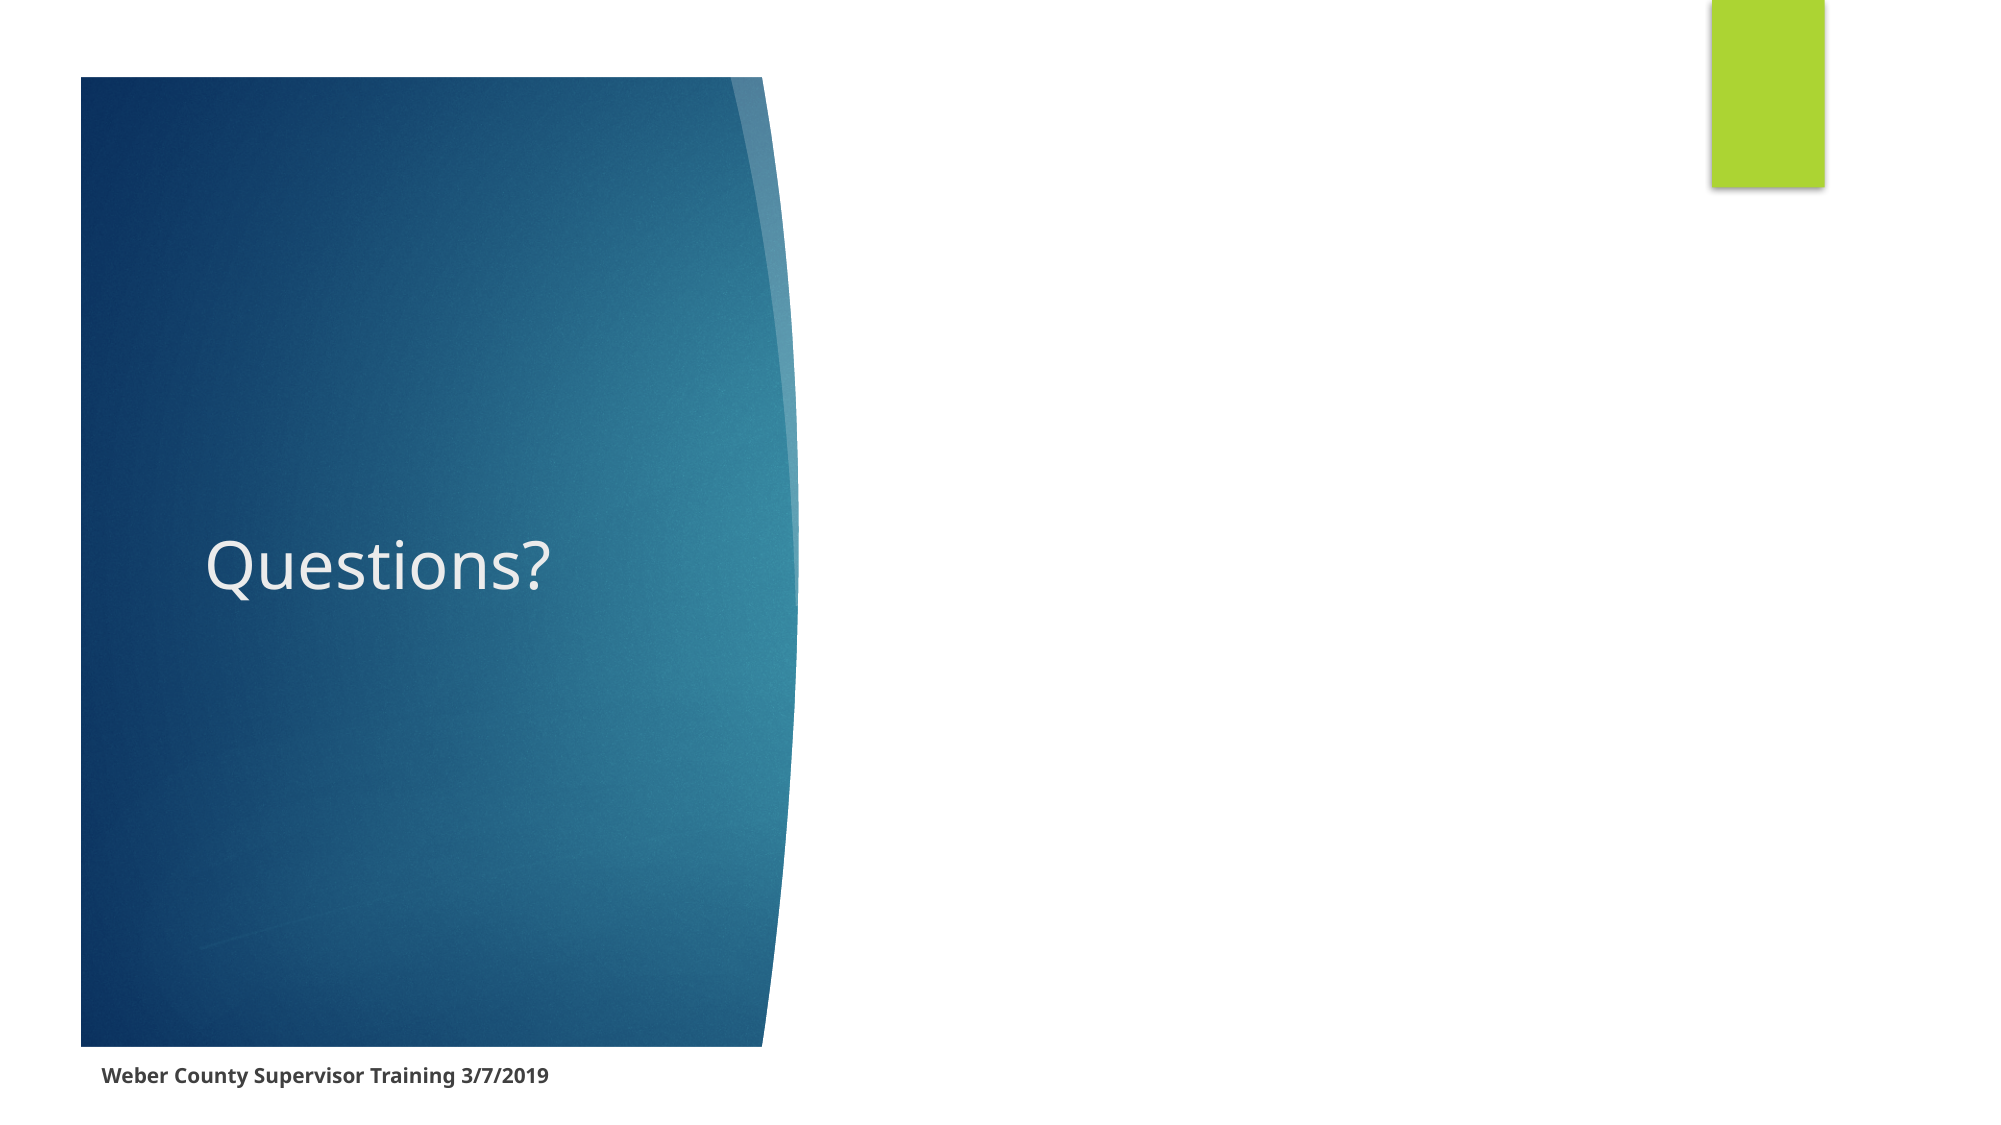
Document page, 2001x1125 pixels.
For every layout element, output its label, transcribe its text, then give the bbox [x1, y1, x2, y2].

title Questions? [189, 375, 754, 750]
footer Weber County Supervisor Training 3/7/2019 [86, 1048, 720, 1099]
